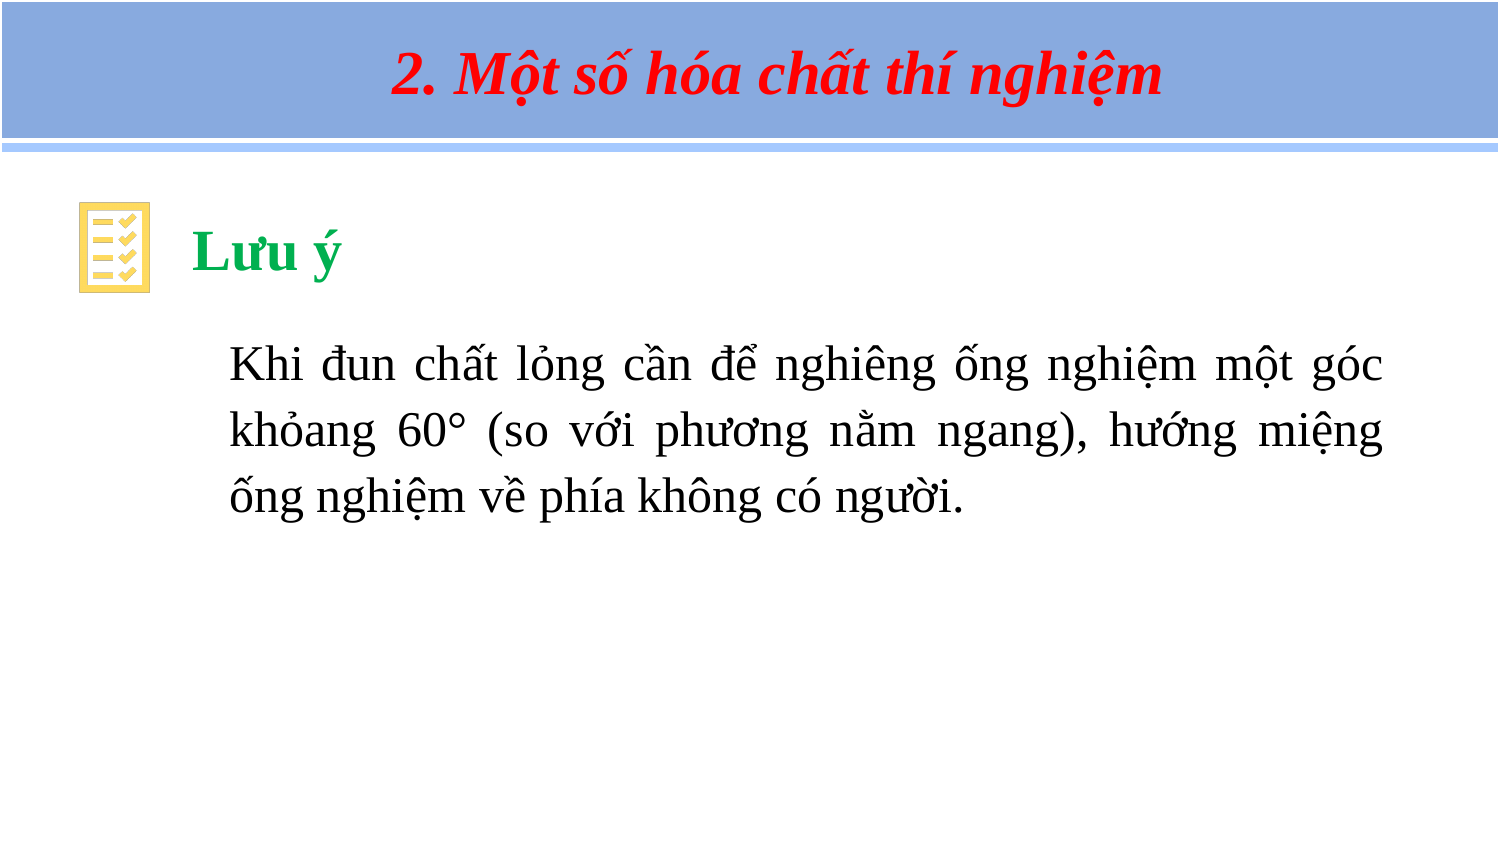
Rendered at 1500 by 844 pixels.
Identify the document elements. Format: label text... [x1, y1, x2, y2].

text_box 2. Một số hóa chất thí nghiệm [367, 24, 1190, 115]
text_box Lưu ý [192, 212, 1421, 283]
text_box [0, 0, 1500, 138]
picture [61, 194, 168, 301]
text_box Khi đun chất lỏng cần để nghiêng ống nghiệm một góc khỏang 60° (so với phương nằm ngang), hướng miệng ống nghiệm về phía không có người. [214, 316, 1399, 530]
text_box [0, 138, 1500, 157]
